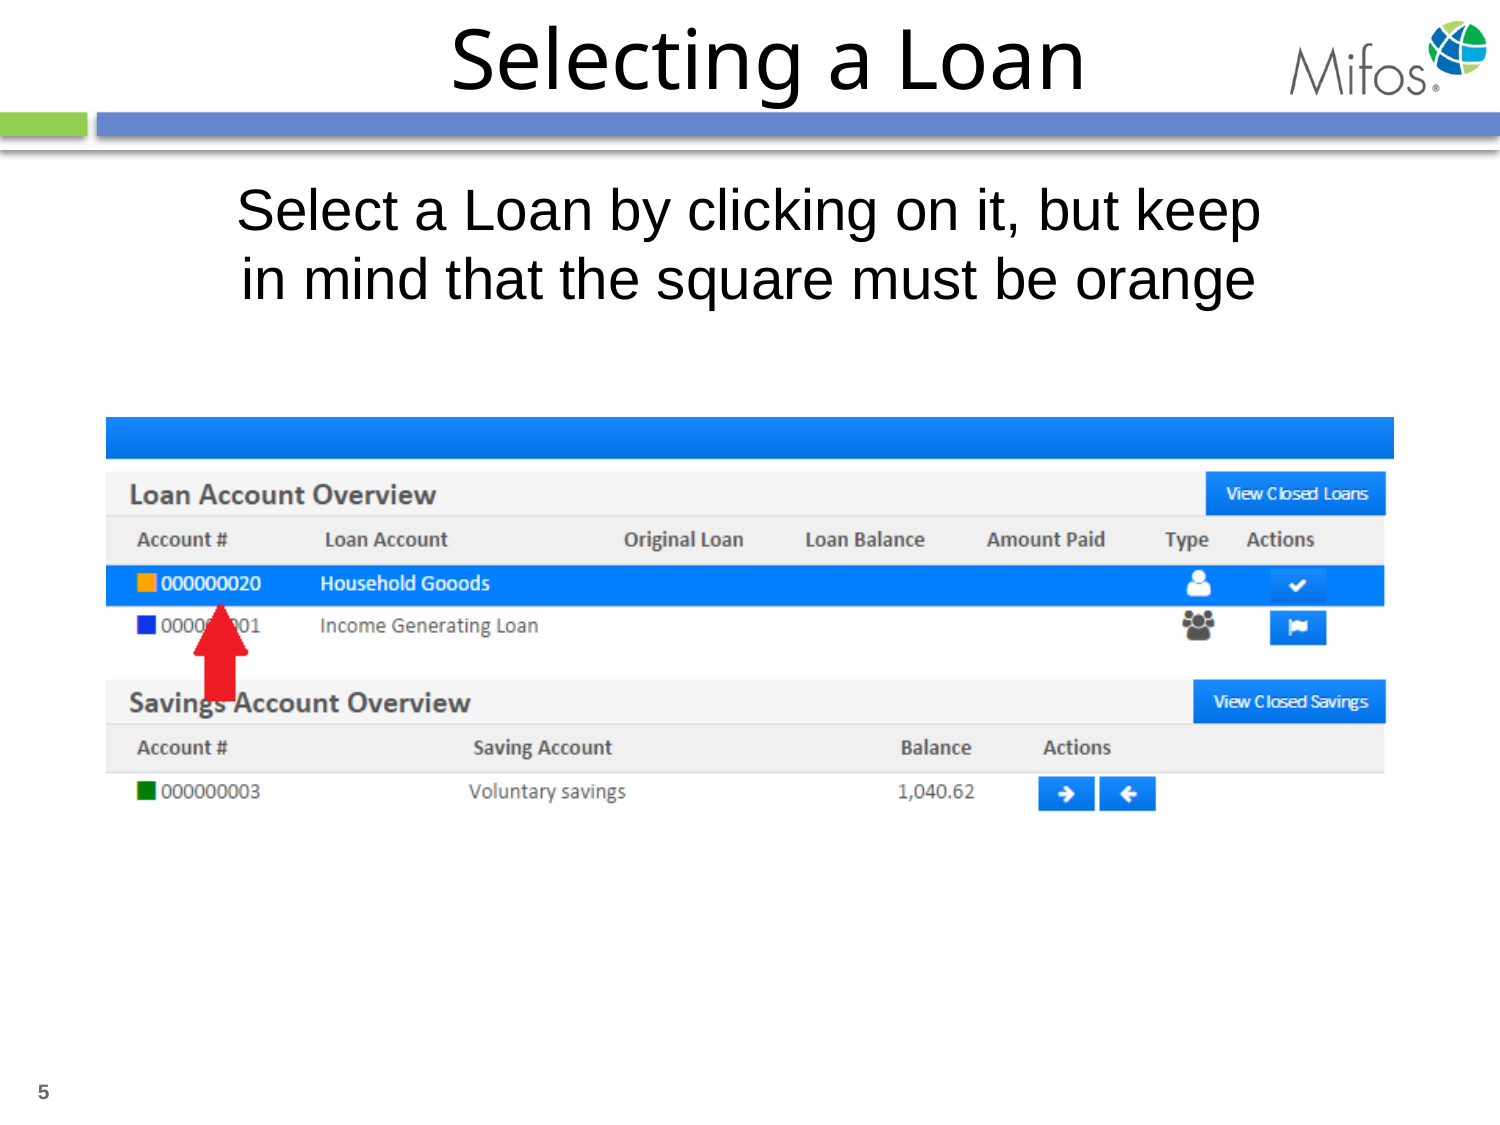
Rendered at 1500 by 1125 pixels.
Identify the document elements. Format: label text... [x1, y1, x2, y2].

text_box Select a Loan by clicking on it, but keep in mind that the square must be orange [216, 164, 1284, 319]
picture [1439, 12, 1498, 104]
picture [106, 417, 1394, 820]
title Selecting a Loan [99, 0, 1439, 113]
